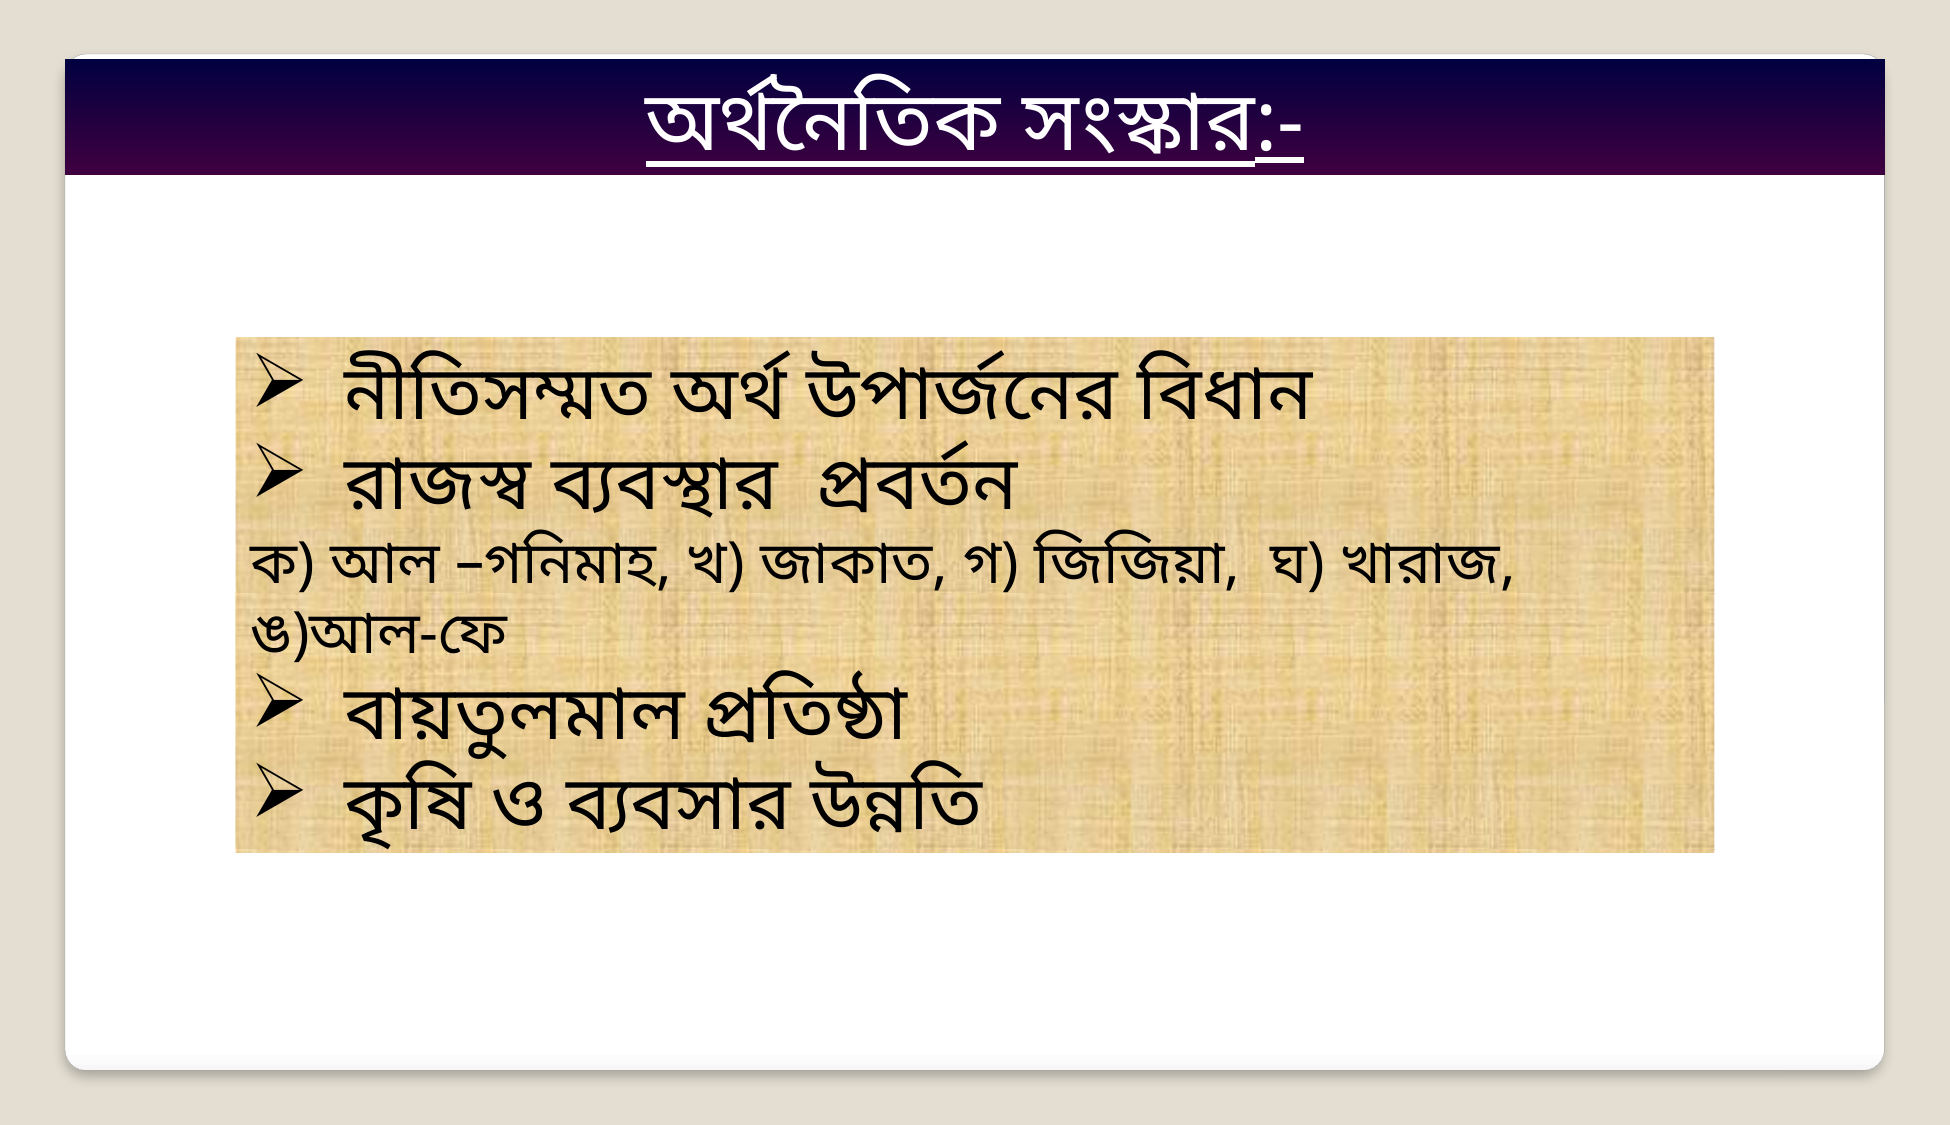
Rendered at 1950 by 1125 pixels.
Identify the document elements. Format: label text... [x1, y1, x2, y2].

text_box [0, 6, 1950, 113]
text_box অর্থনৈতিক সংস্কার:- [65, 59, 1885, 175]
text_box নীতিসম্মত অর্থ উপার্জনের বিধান রাজস্ব ব্যবস্থার প্রবর্তন ক) আল –গনিমাহ, খ) জাকাত, গ) জিজিয়া, ঘ) খারাজ, ঙ)আল-ফে বায়তুলমাল প্রতিষ্ঠা কৃষি ও ব্যবসার উন্নতি [235, 337, 1715, 853]
